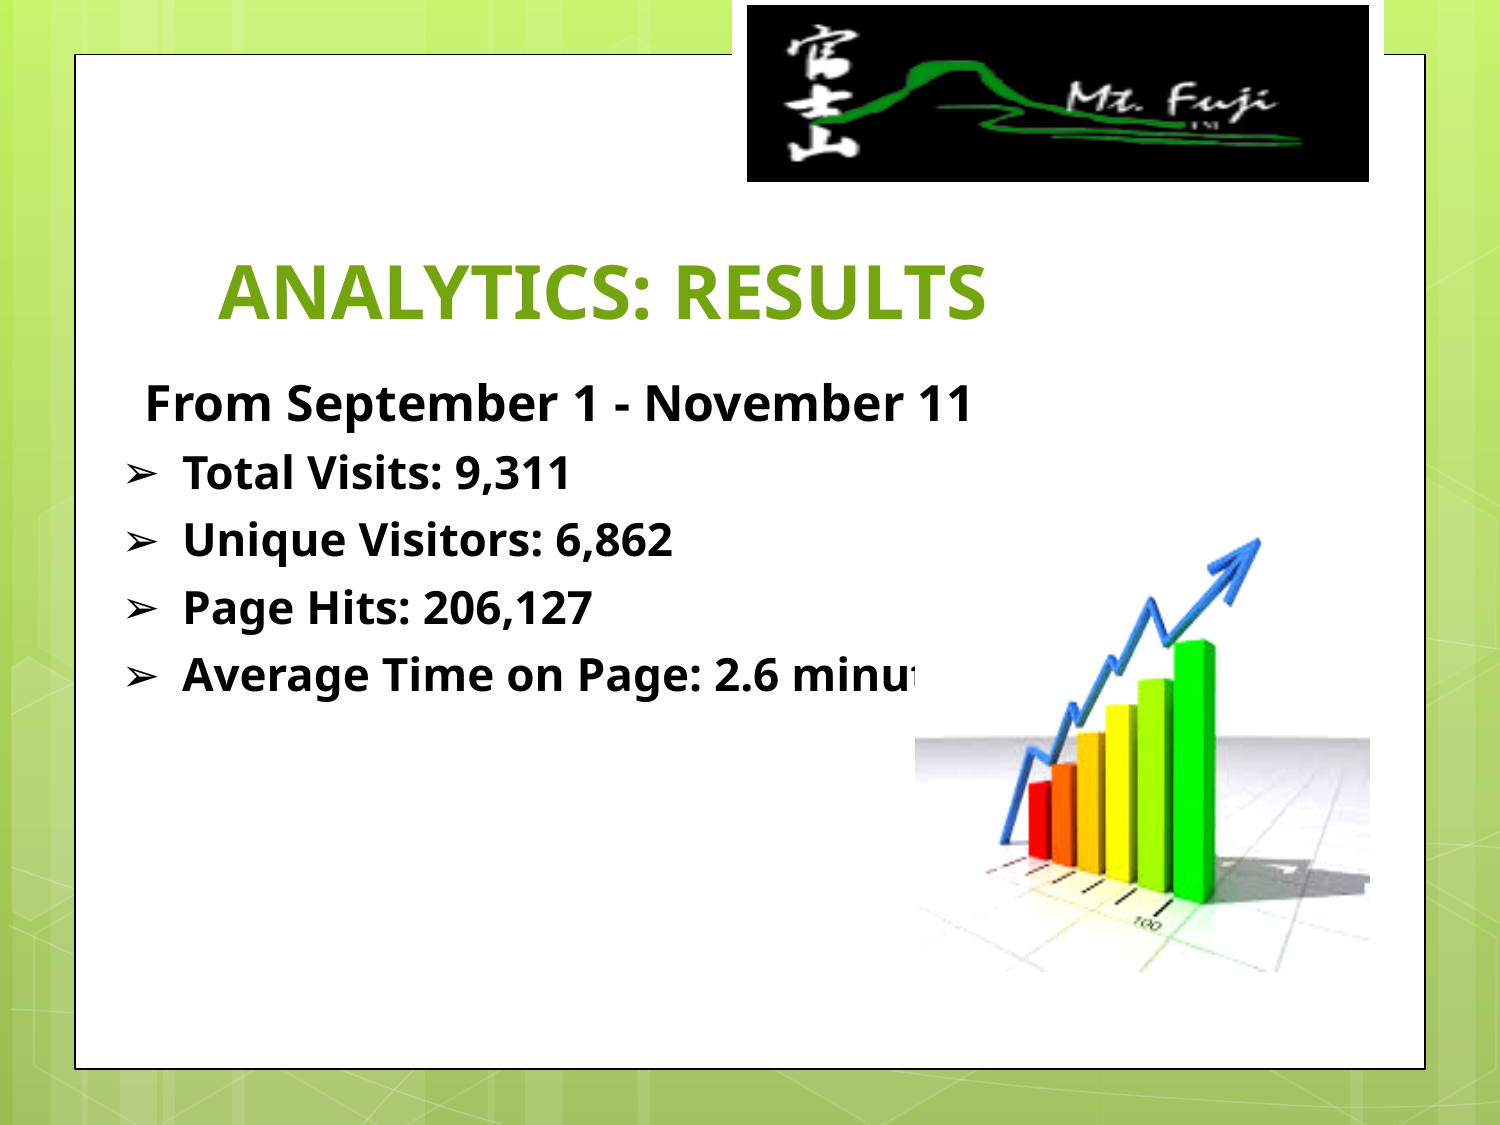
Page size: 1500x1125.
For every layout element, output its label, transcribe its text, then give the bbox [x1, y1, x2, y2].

list From September 1 - November 11 Total Visits: 9,311 Unique Visitors: 6,862 Page Hits: 206,127 Average Time on Page: 2.6 minutes [92, 356, 1187, 843]
picture [746, 4, 1370, 183]
title ANALYTICS: RESULTS [203, 154, 1356, 342]
picture [915, 503, 1370, 972]
